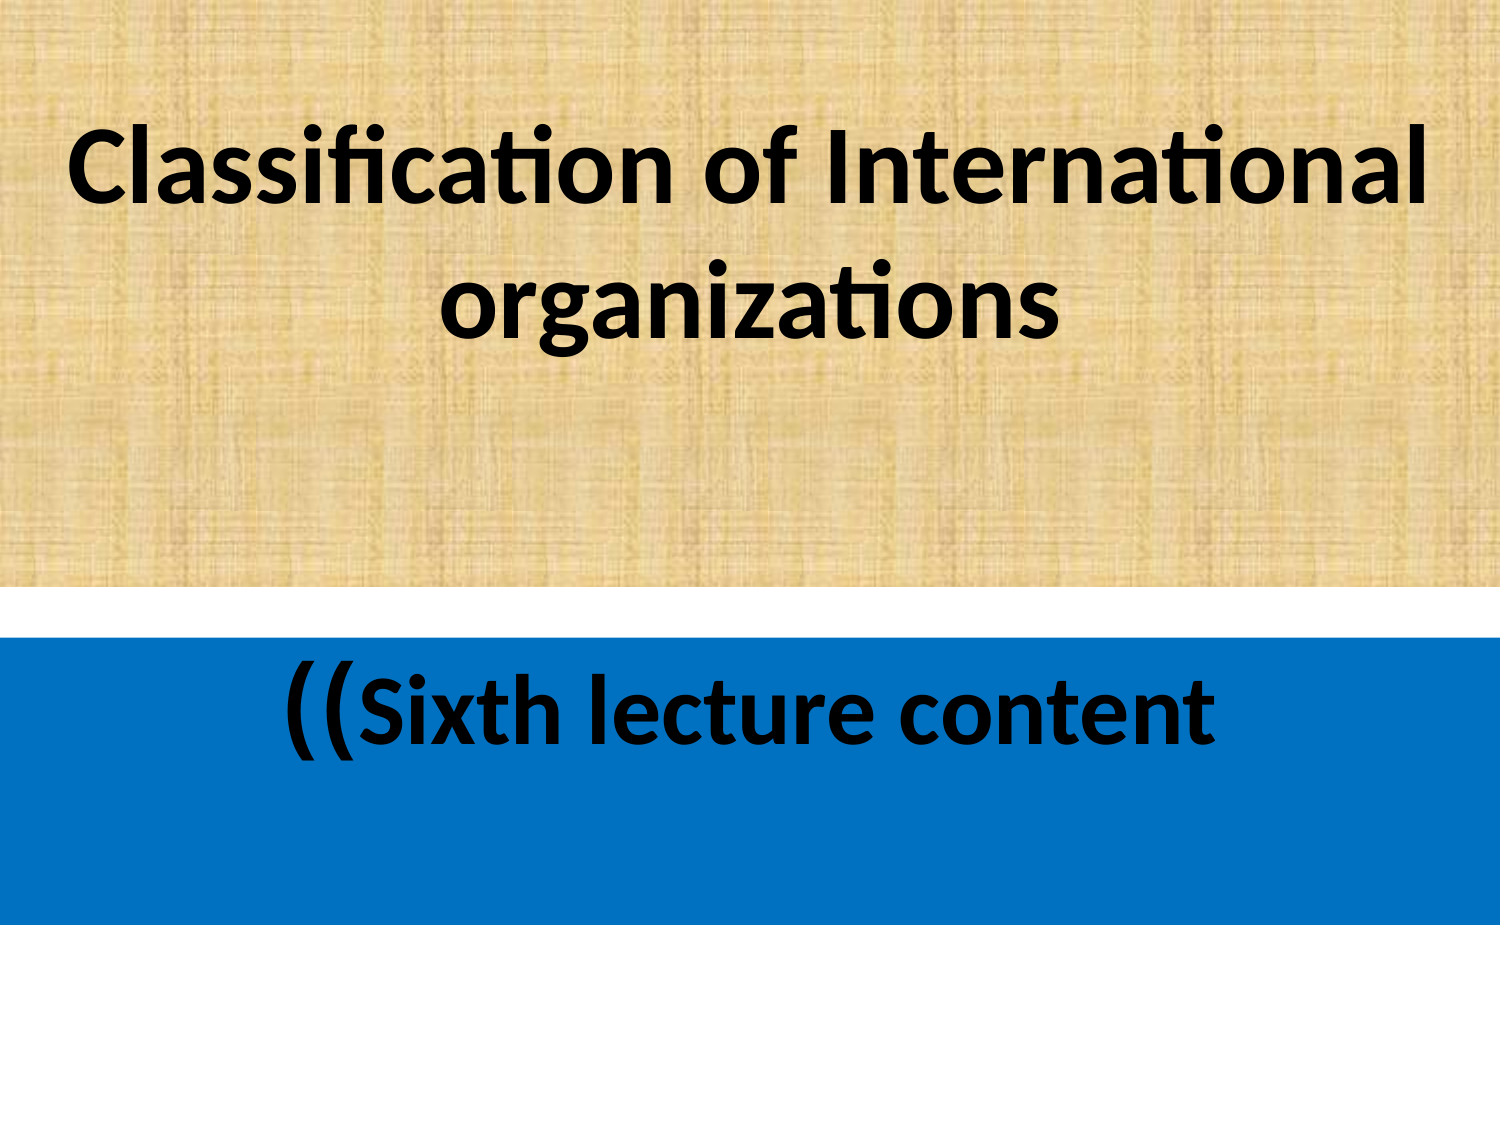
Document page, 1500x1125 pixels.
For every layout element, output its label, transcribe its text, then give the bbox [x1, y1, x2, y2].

title Classification of International organizations [0, 0, 1500, 587]
subtitle Sixth lecture content)) [0, 637, 1500, 925]
